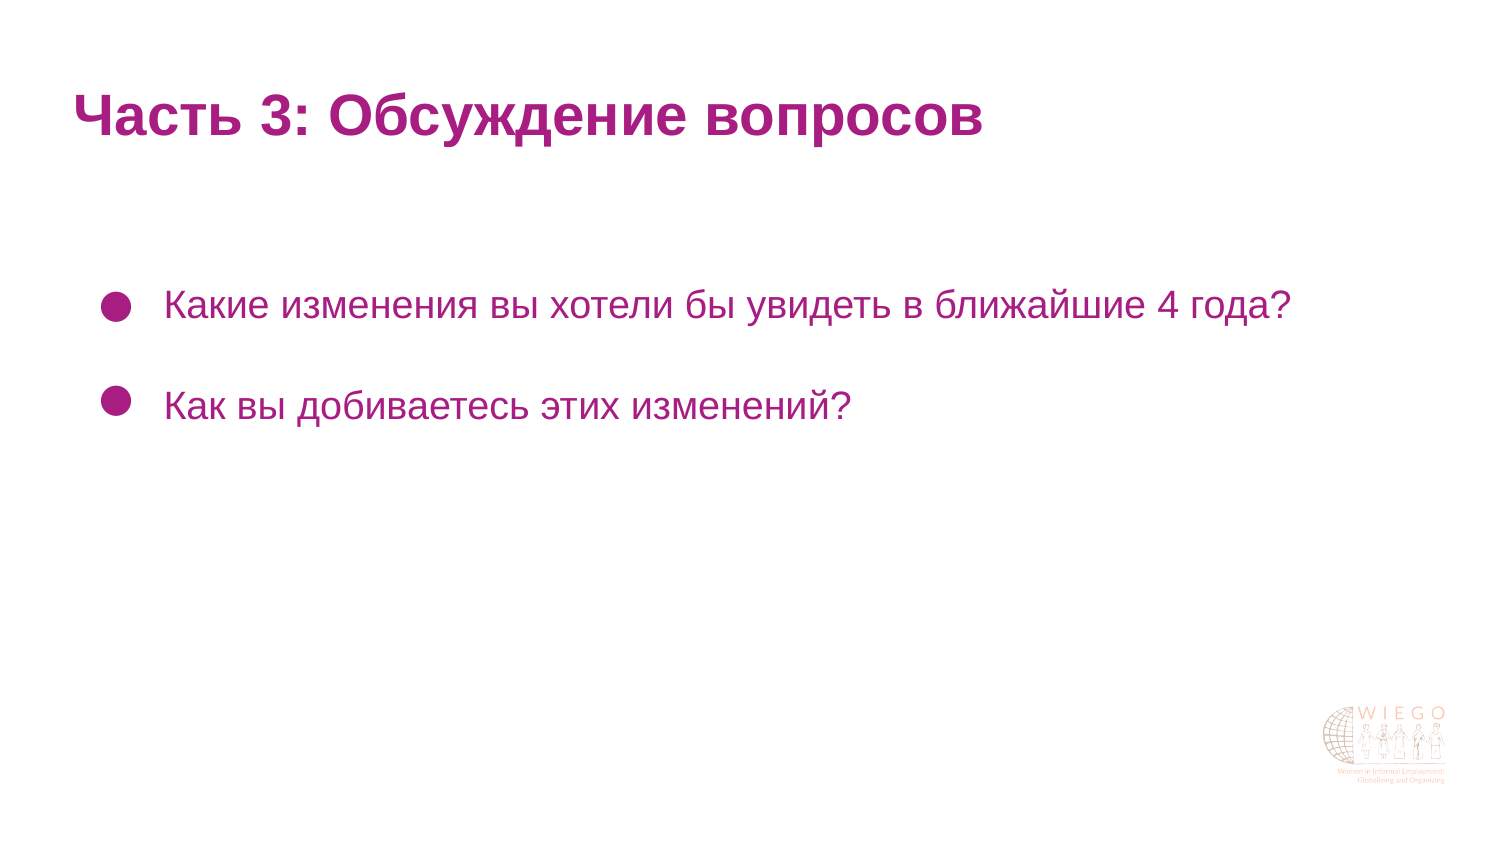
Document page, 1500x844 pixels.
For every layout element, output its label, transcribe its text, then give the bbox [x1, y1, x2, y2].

text_box Какие изменения вы хотели бы увидеть в ближайшие 4 года? Как вы добиваетесь этих изменений? [73, 191, 1403, 717]
title Часть 3: Обсуждение вопросов [73, 69, 1437, 168]
